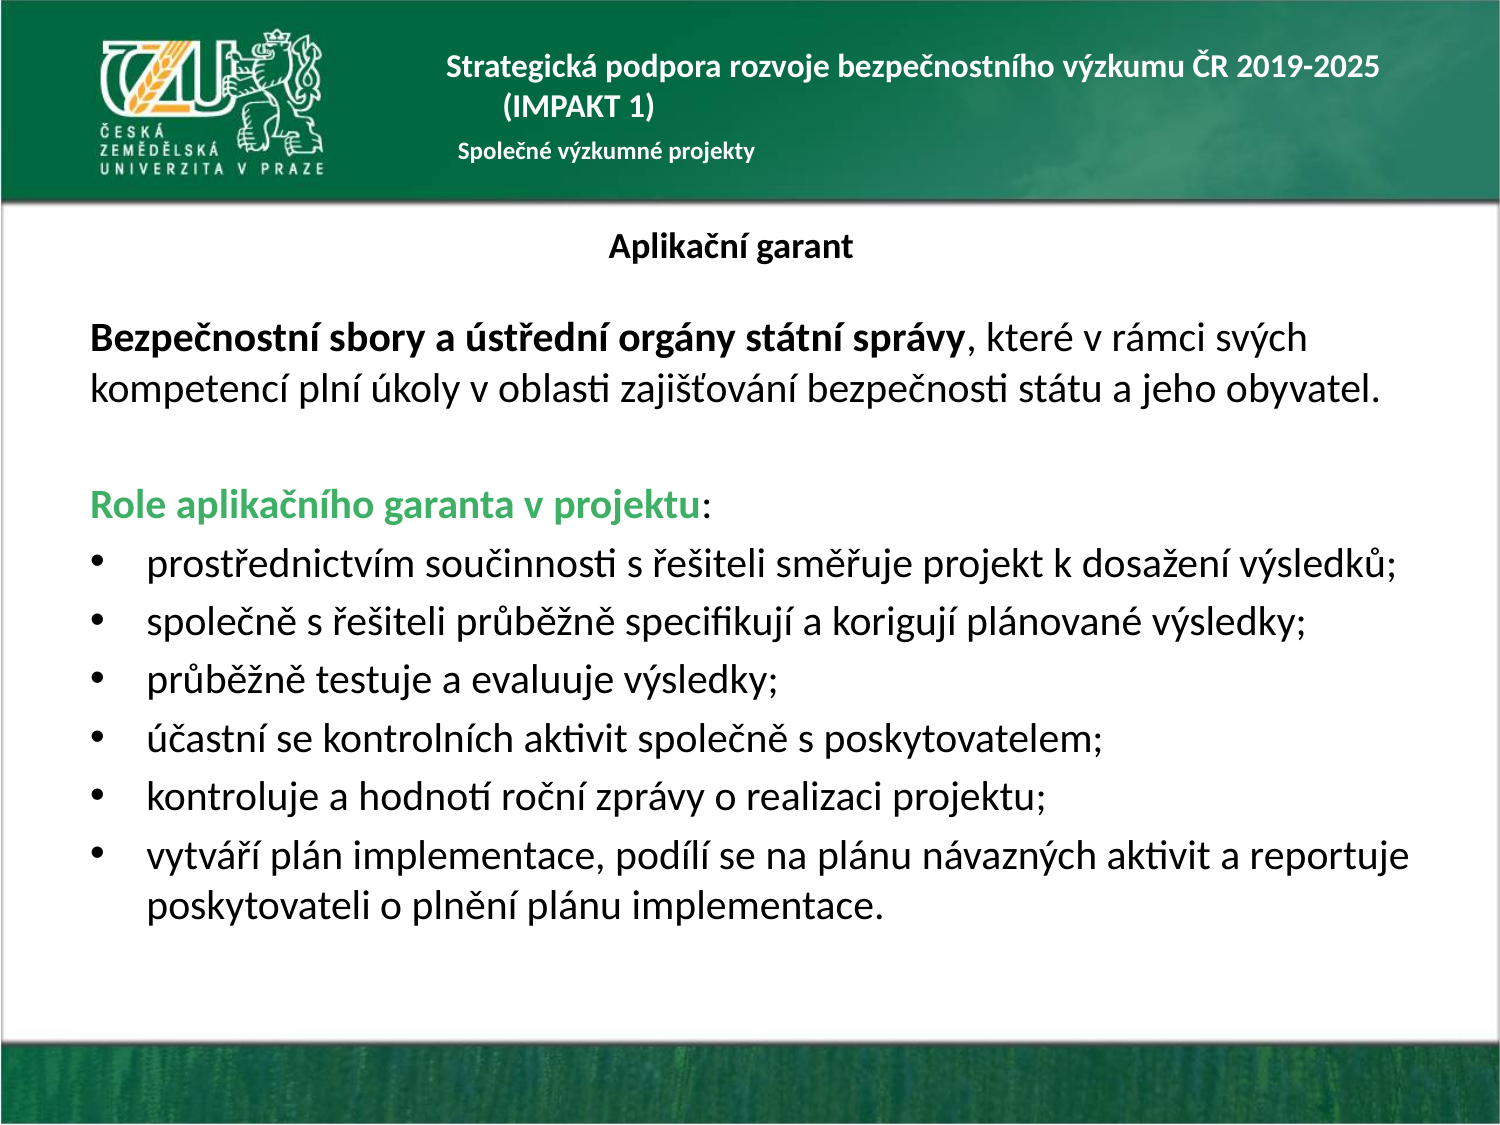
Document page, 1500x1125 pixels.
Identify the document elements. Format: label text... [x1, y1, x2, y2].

list Strategická podpora rozvoje bezpečnostního výzkumu ČR 2019-2025 (IMPAKT 1) [431, 54, 1447, 114]
picture [0, 0, 1500, 1125]
list Společné výzkumné projekty [442, 148, 1164, 185]
list Bezpečnostní sbory a ústřední orgány státní správy, které v rámci svých kompetencí plní úkoly v oblasti zajišťování bezpečnosti státu a jeho obyvatel. Role aplikačního garanta v projektu: prostřednictvím součinnosti s řešiteli směřuje projekt k dosažení výsledků; společně s řešiteli průběžně specifikují a korigují plánované výsledky; průběžně testuje a evaluuje výsledky; účastní se kontrolních aktivit společně s poskytovatelem; kontroluje a hodnotí roční zprávy o realizaci projektu; vytváří plán implementace, podílí se na plánu návazných aktivit a reportuje poskytovateli o plnění plánu implementace. [75, 302, 1436, 1034]
title Aplikační garant [75, 214, 1388, 274]
